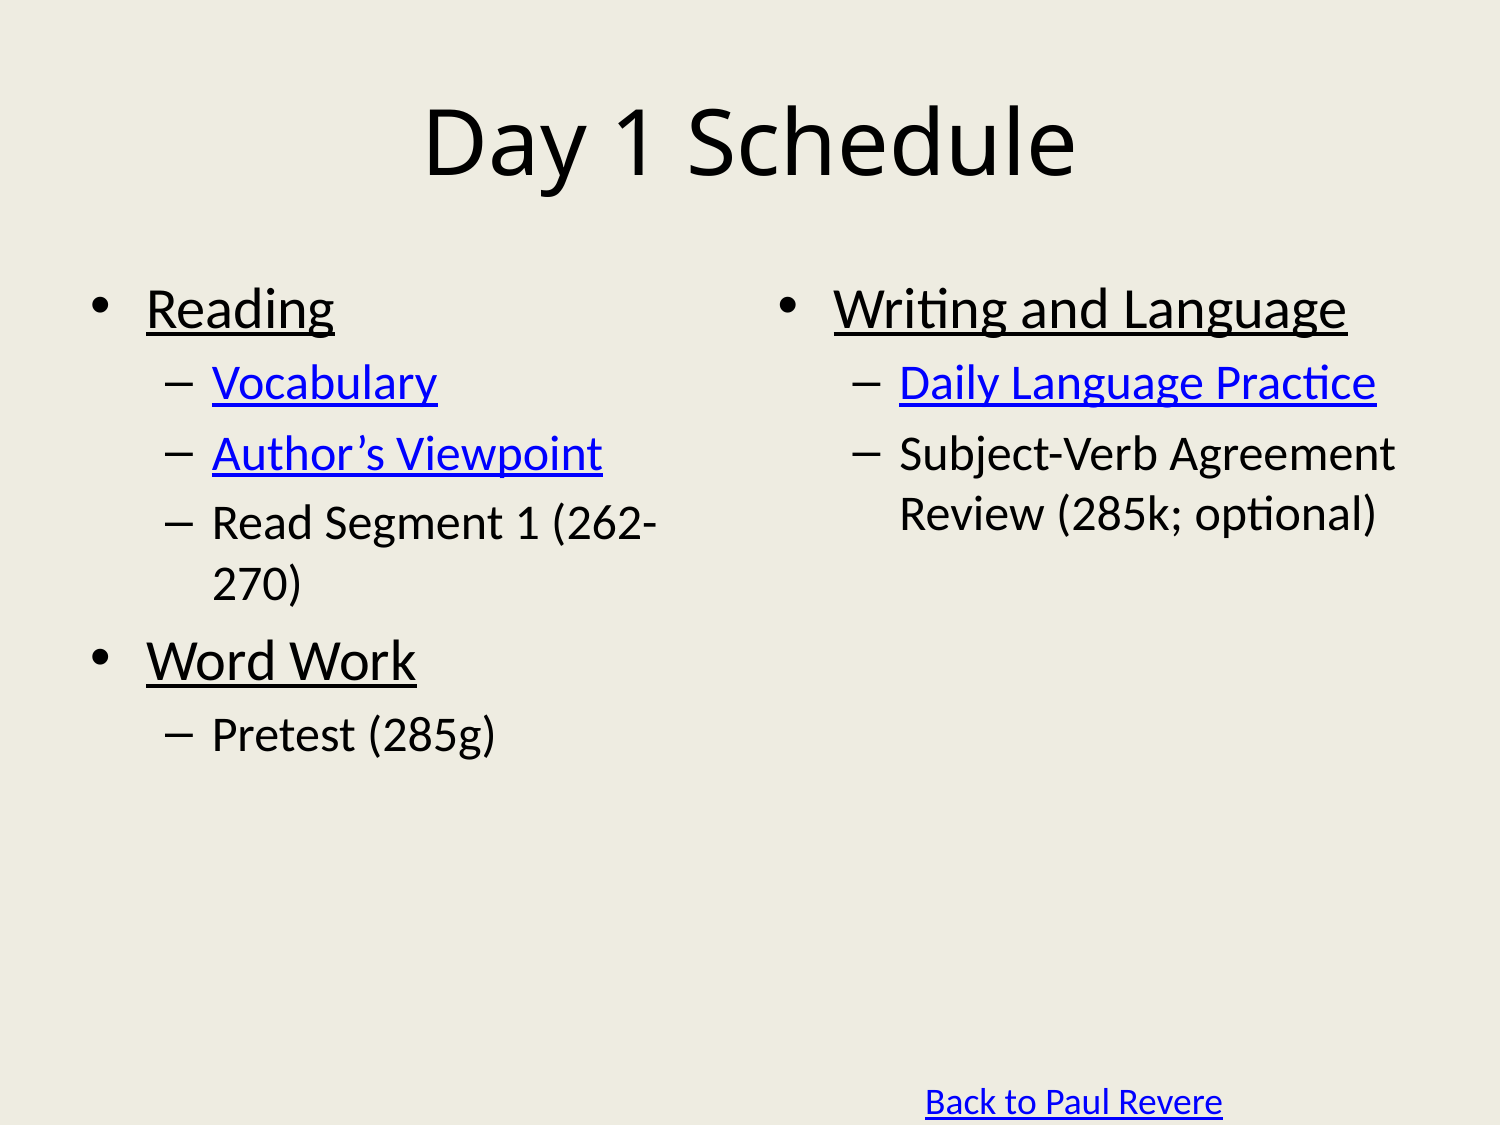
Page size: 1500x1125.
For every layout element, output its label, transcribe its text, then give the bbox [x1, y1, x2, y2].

list Reading Vocabulary Author’s Viewpoint Read Segment 1 (262-270) Word Work Pretest (285g) [75, 262, 738, 1005]
title Day 1 Schedule [75, 45, 1425, 233]
text_box Back to Paul Revere [910, 1069, 1239, 1125]
list Writing and Language Daily Language Practice Subject-Verb Agreement Review (285k; optional) [762, 262, 1425, 1005]
